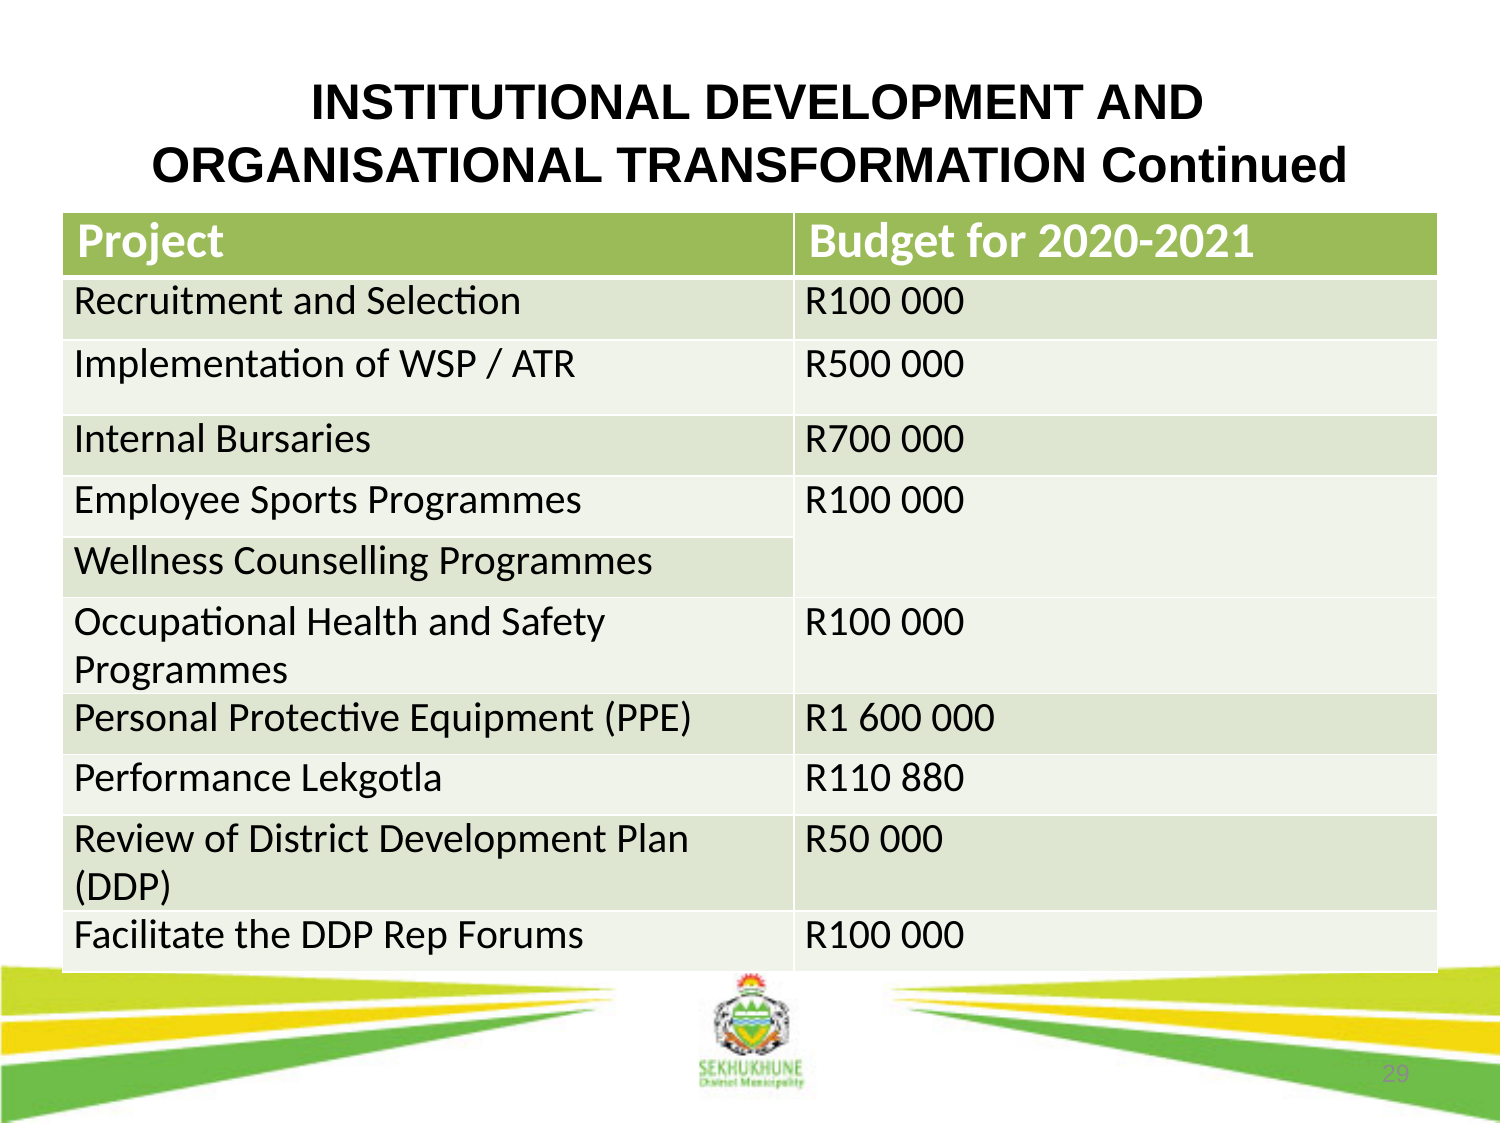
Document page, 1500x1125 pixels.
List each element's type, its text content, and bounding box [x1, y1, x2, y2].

table_cell R100 000 [795, 598, 1437, 693]
table_cell Performance Lekgotla [63, 755, 793, 814]
table_cell Internal Bursaries [63, 416, 793, 475]
table_cell R700 000 [795, 416, 1437, 475]
table_cell R100 000 [795, 912, 1437, 971]
table_cell R110 880 [795, 755, 1437, 814]
table_cell Review of District Development Plan (DDP) [63, 816, 793, 910]
table_cell Personal Protective Equipment (PPE) [63, 694, 793, 754]
table_cell Recruitment and Selection [63, 280, 793, 339]
table_cell R100 000 [795, 280, 1437, 339]
table_cell Wellness Counselling Programmes [63, 538, 793, 597]
table_cell Facilitate the DDP Rep Forums [63, 912, 793, 971]
table_cell R1 600 000 [795, 694, 1437, 754]
picture [0, 949, 1500, 1123]
table_cell R500 000 [795, 341, 1437, 414]
table_header Budget for 2020-2021 [795, 213, 1437, 275]
table_cell R50 000 [795, 816, 1437, 910]
slide_number 29 [1074, 1042, 1425, 1103]
table_cell R100 000 [795, 477, 1437, 597]
table_cell Employee Sports Programmes [63, 477, 793, 536]
title INSTITUTIONAL DEVELOPMENT AND ORGANISATIONAL TRANSFORMATION Continued [75, 45, 1425, 212]
table_header Project [63, 213, 793, 275]
table_cell Occupational Health and Safety Programmes [63, 598, 793, 693]
table_cell Implementation of WSP / ATR [63, 341, 793, 414]
